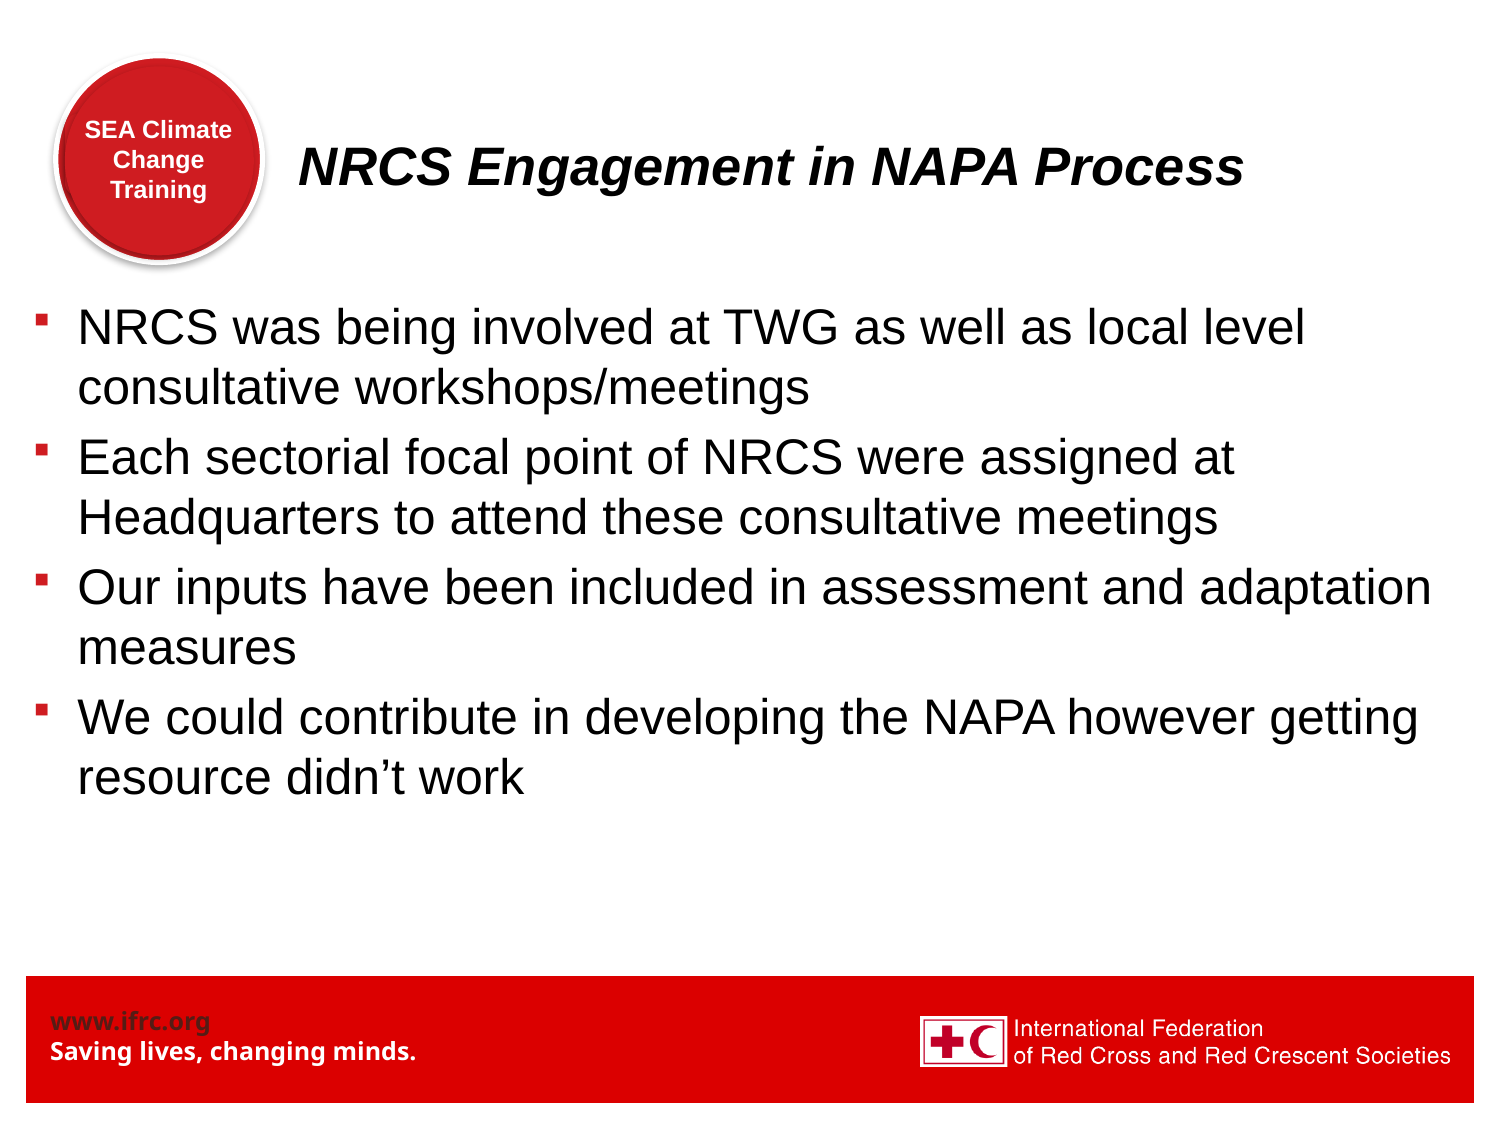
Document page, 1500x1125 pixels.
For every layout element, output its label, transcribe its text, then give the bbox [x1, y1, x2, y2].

picture [920, 1016, 1450, 1067]
title NRCS Engagement in NAPA Process [284, 110, 1370, 217]
list NRCS was being involved at TWG as well as local level consultative workshops/meetings Each sectorial focal point of NRCS were assigned at Headquarters to attend these consultative meetings Our inputs have been included in assessment and adaptation measures We could contribute in developing the NAPA however getting resource didn’t work [17, 287, 1468, 919]
